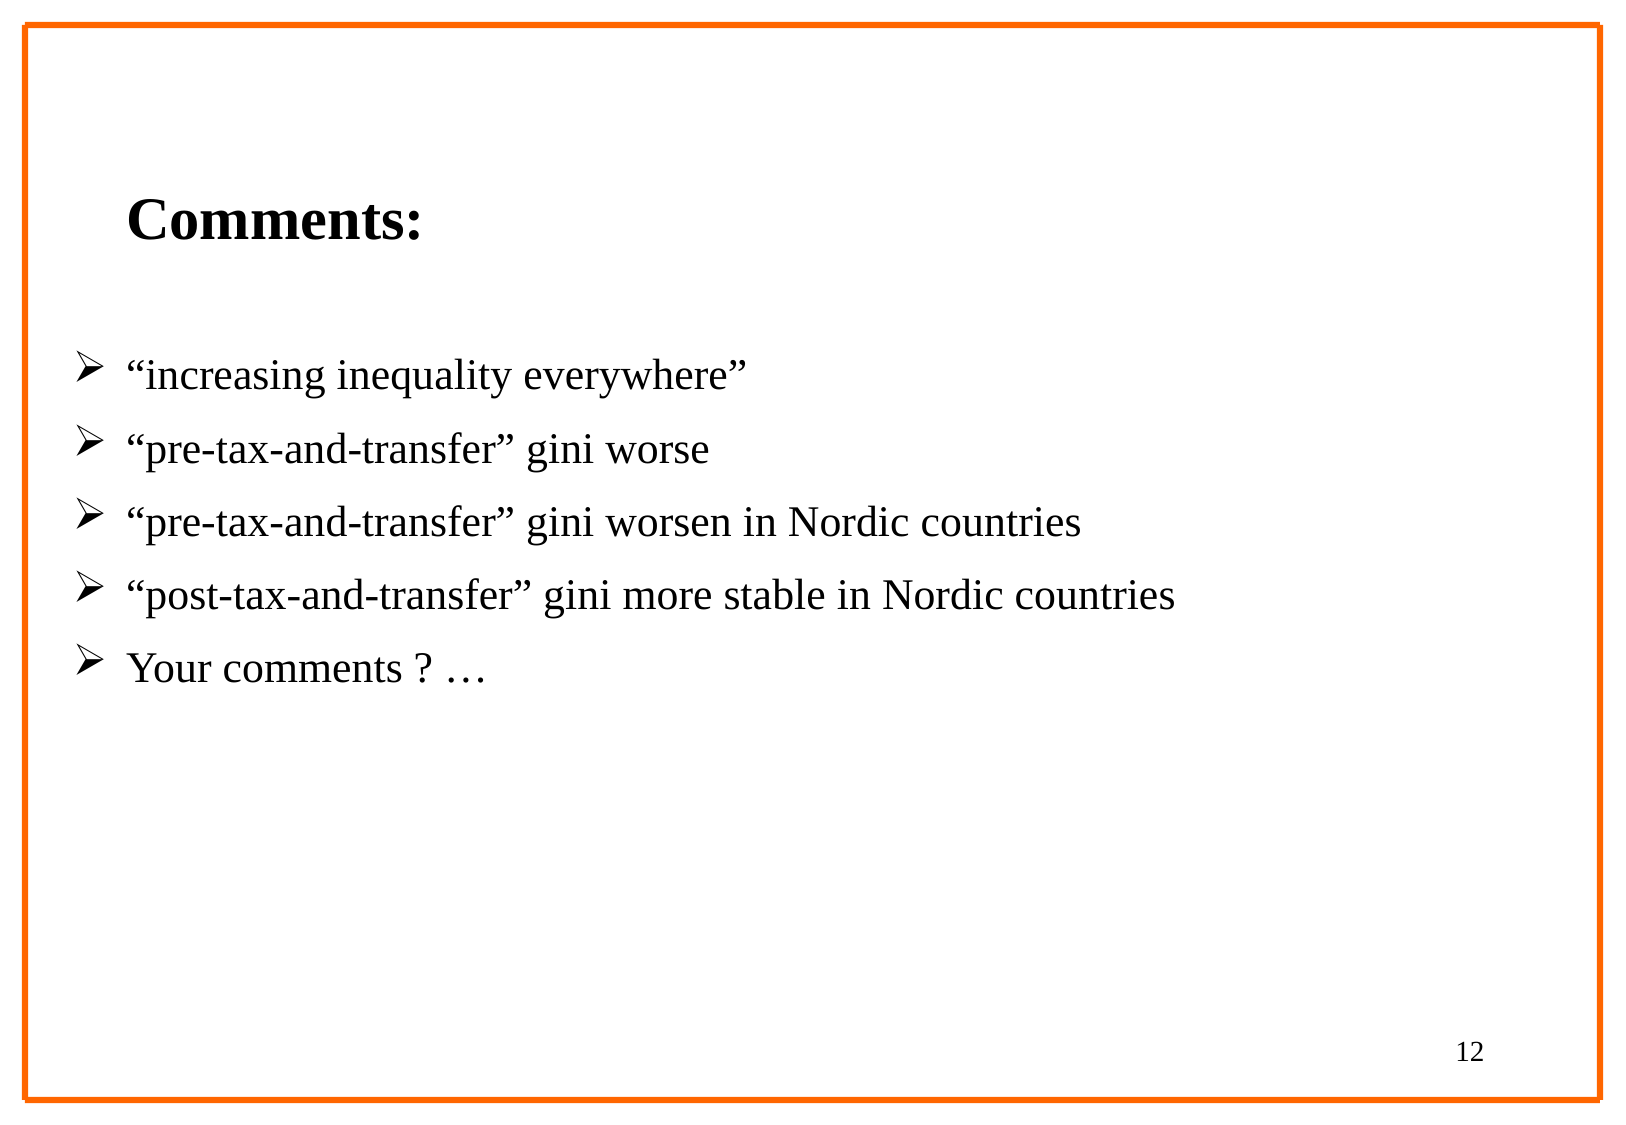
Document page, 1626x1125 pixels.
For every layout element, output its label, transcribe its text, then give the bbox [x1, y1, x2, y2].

list Comments: “increasing inequality everywhere” “pre-tax-and-transfer” gini worse “pre-tax-and-transfer” gini worsen in Nordic countries “post-tax-and-transfer” gini more stable in Nordic countries Your comments ? … [32, 42, 1625, 1125]
